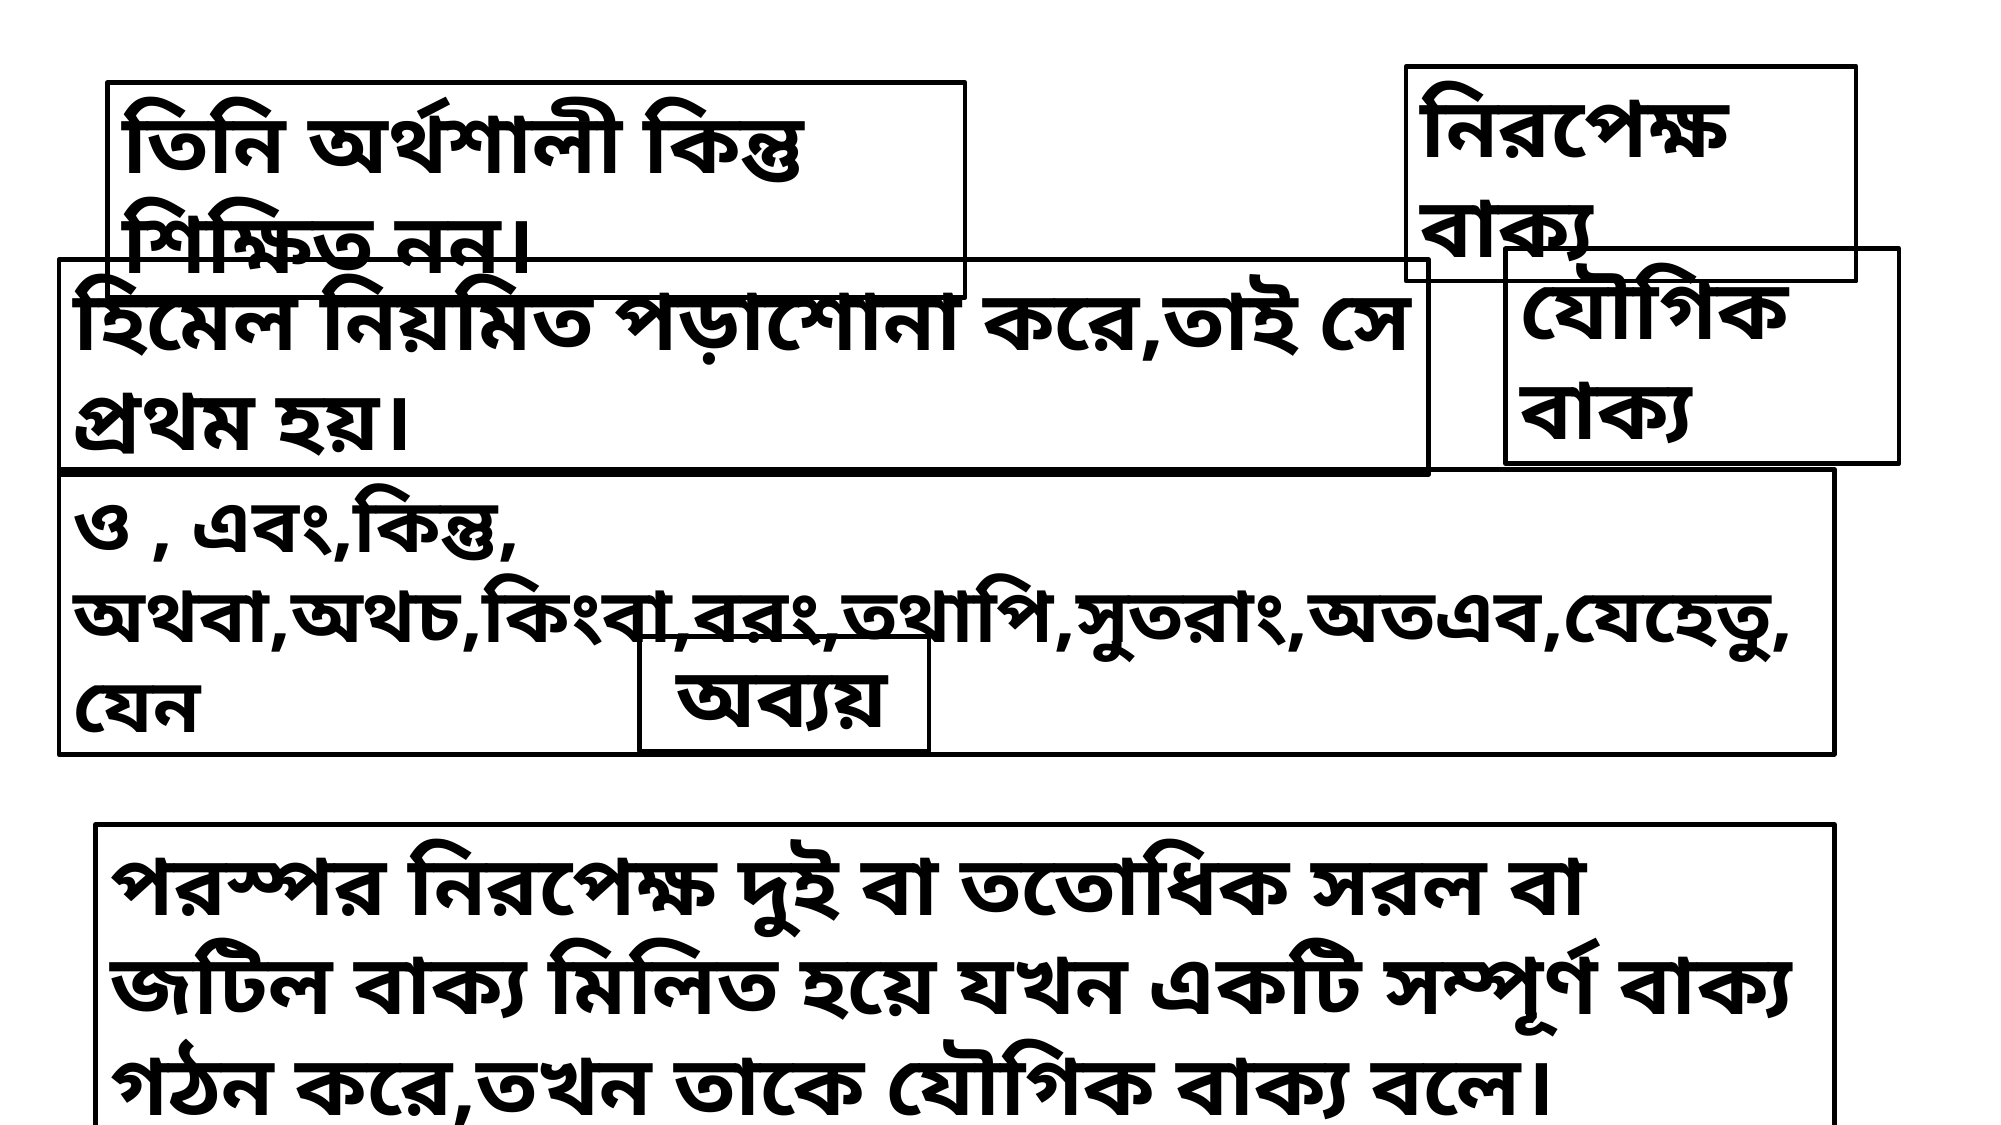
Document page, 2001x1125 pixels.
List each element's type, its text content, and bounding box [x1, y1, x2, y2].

text_box নিরপেক্ষ বাক্য [1406, 66, 1857, 282]
text_box তিনি অর্থশালী কিন্তু শিক্ষিত নন। [107, 82, 966, 298]
text_box ও , এবং,কিন্তু, অথবা,অথচ,কিংবা,বরং,তথাপি,সুতরাং,অতএব,যেহেতু,যেন [58, 469, 1835, 755]
text_box যৌগিক বাক্য [1505, 248, 1899, 464]
text_box পরস্পর নিরপেক্ষ দুই বা ততোধিক সরল বা জটিল বাক্য মিলিত হয়ে যখন একটি সম্পূর্ণ বাক্য গঠন করে,তখন তাকে যৌগিক বাক্য বলে। [95, 824, 1835, 1125]
text_box হিমেল নিয়মিত পড়াশোনা করে,তাই সে প্রথম হয়। [58, 259, 1429, 469]
